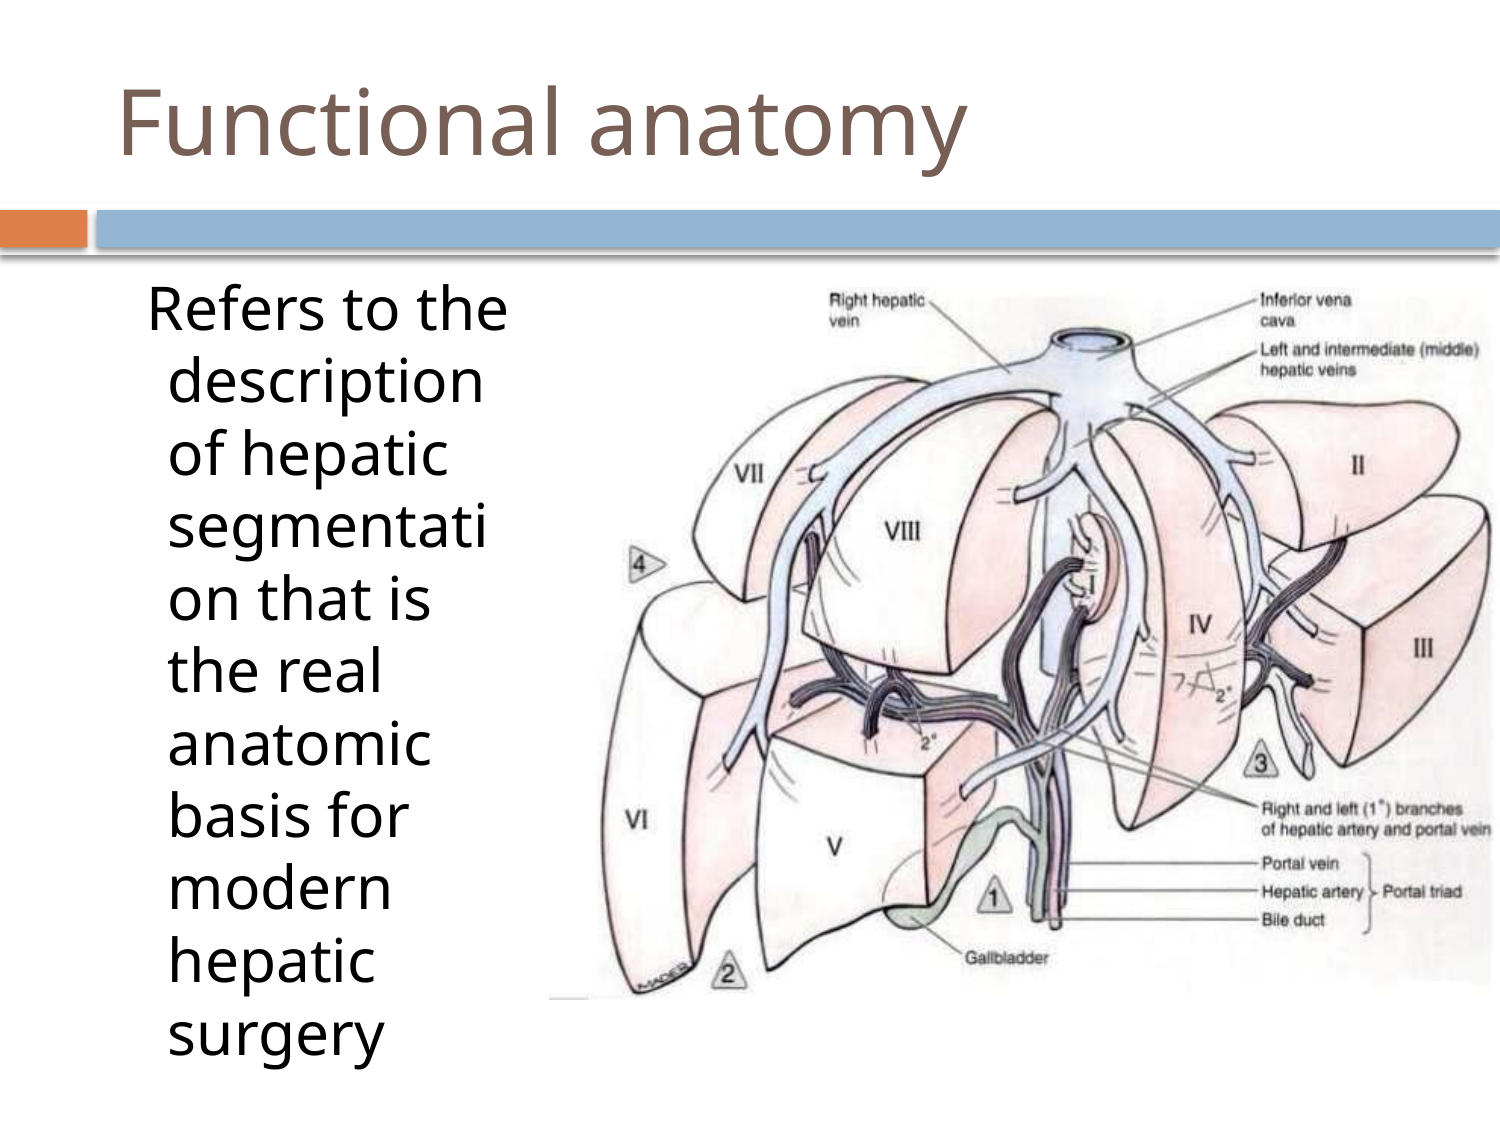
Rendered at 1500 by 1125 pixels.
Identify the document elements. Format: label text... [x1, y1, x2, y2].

title Functional anatomy [100, 37, 1438, 200]
list Refers to the description of hepatic segmentation that is the real anatomic basis for modern hepatic surgery [100, 262, 538, 1000]
picture [549, 287, 1500, 1001]
